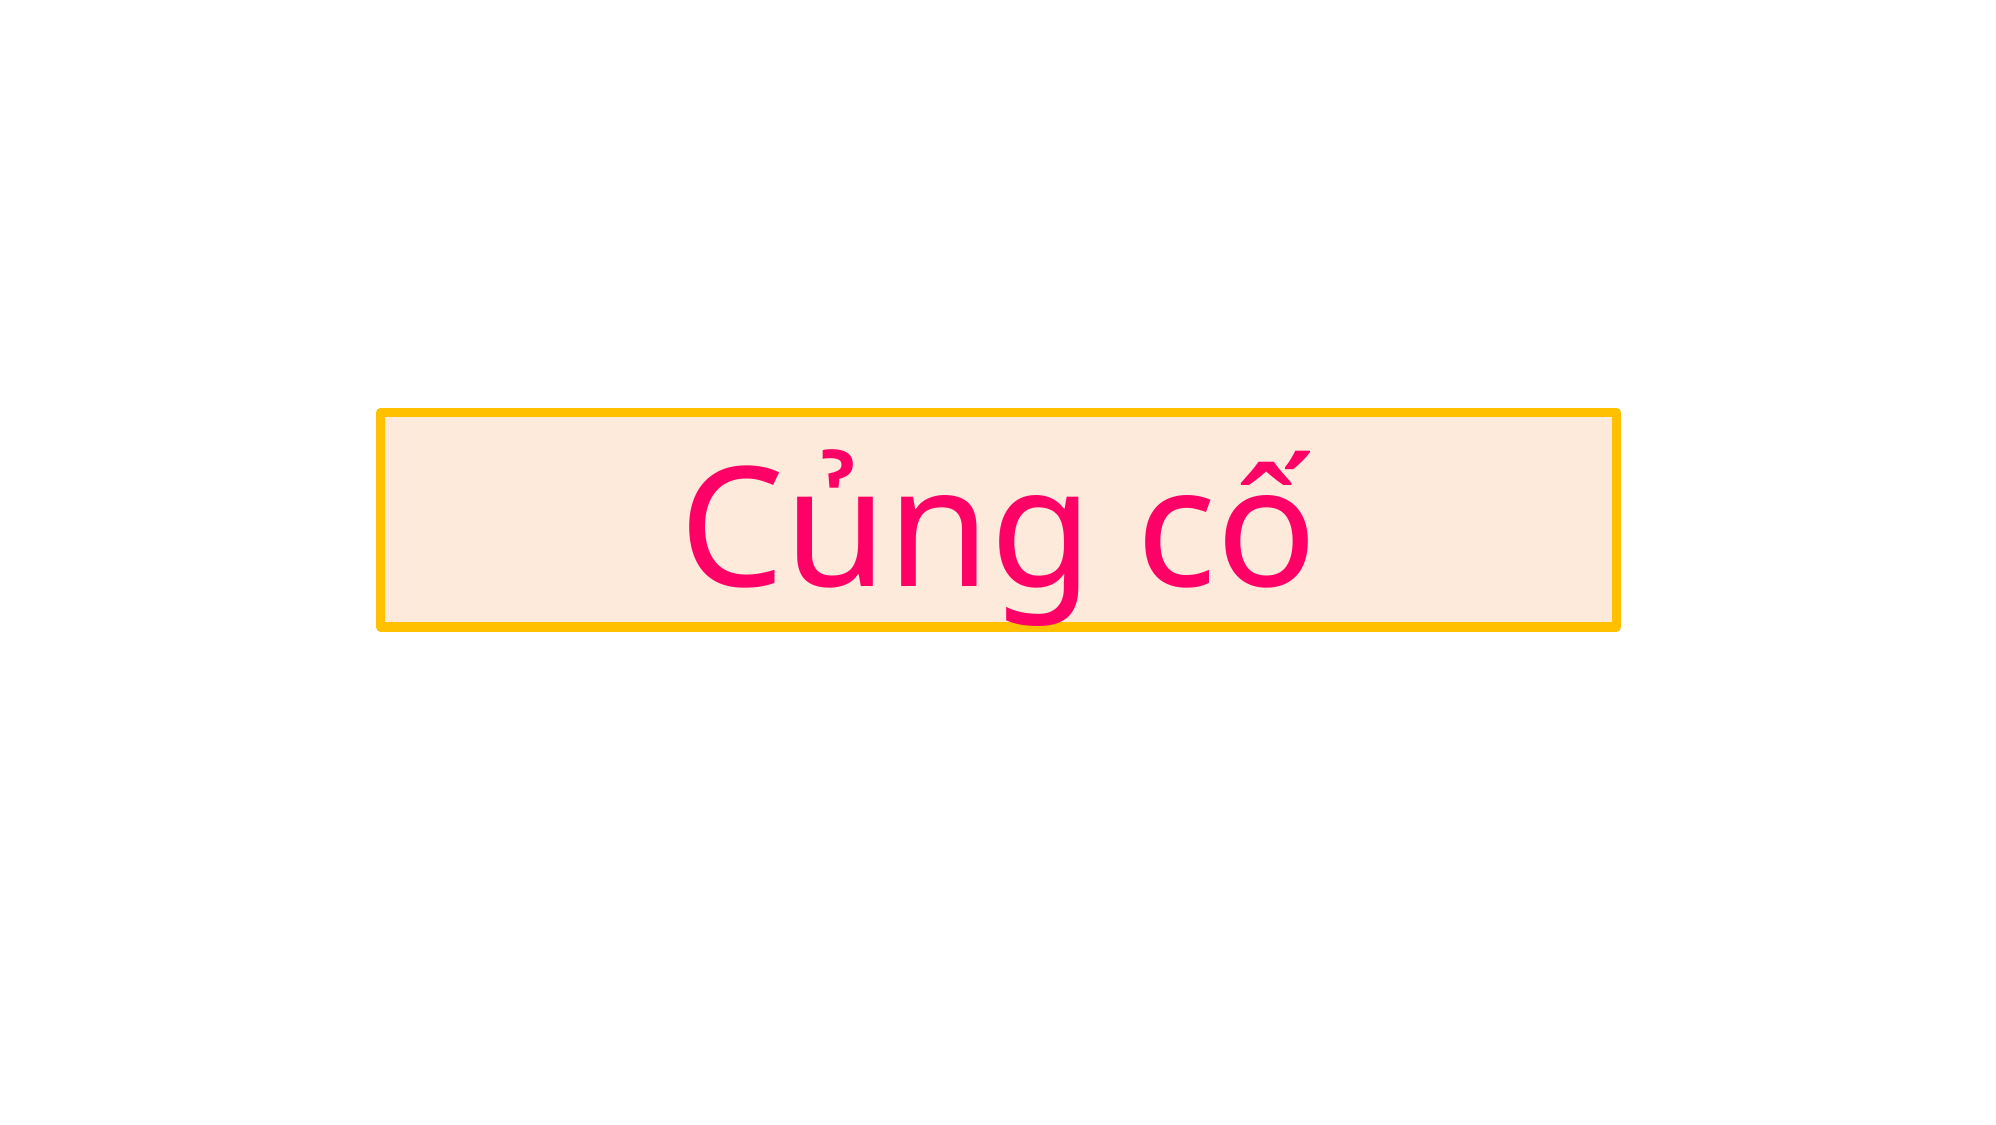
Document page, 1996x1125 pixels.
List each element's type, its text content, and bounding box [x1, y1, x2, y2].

text_box Củng cố [380, 412, 1617, 628]
